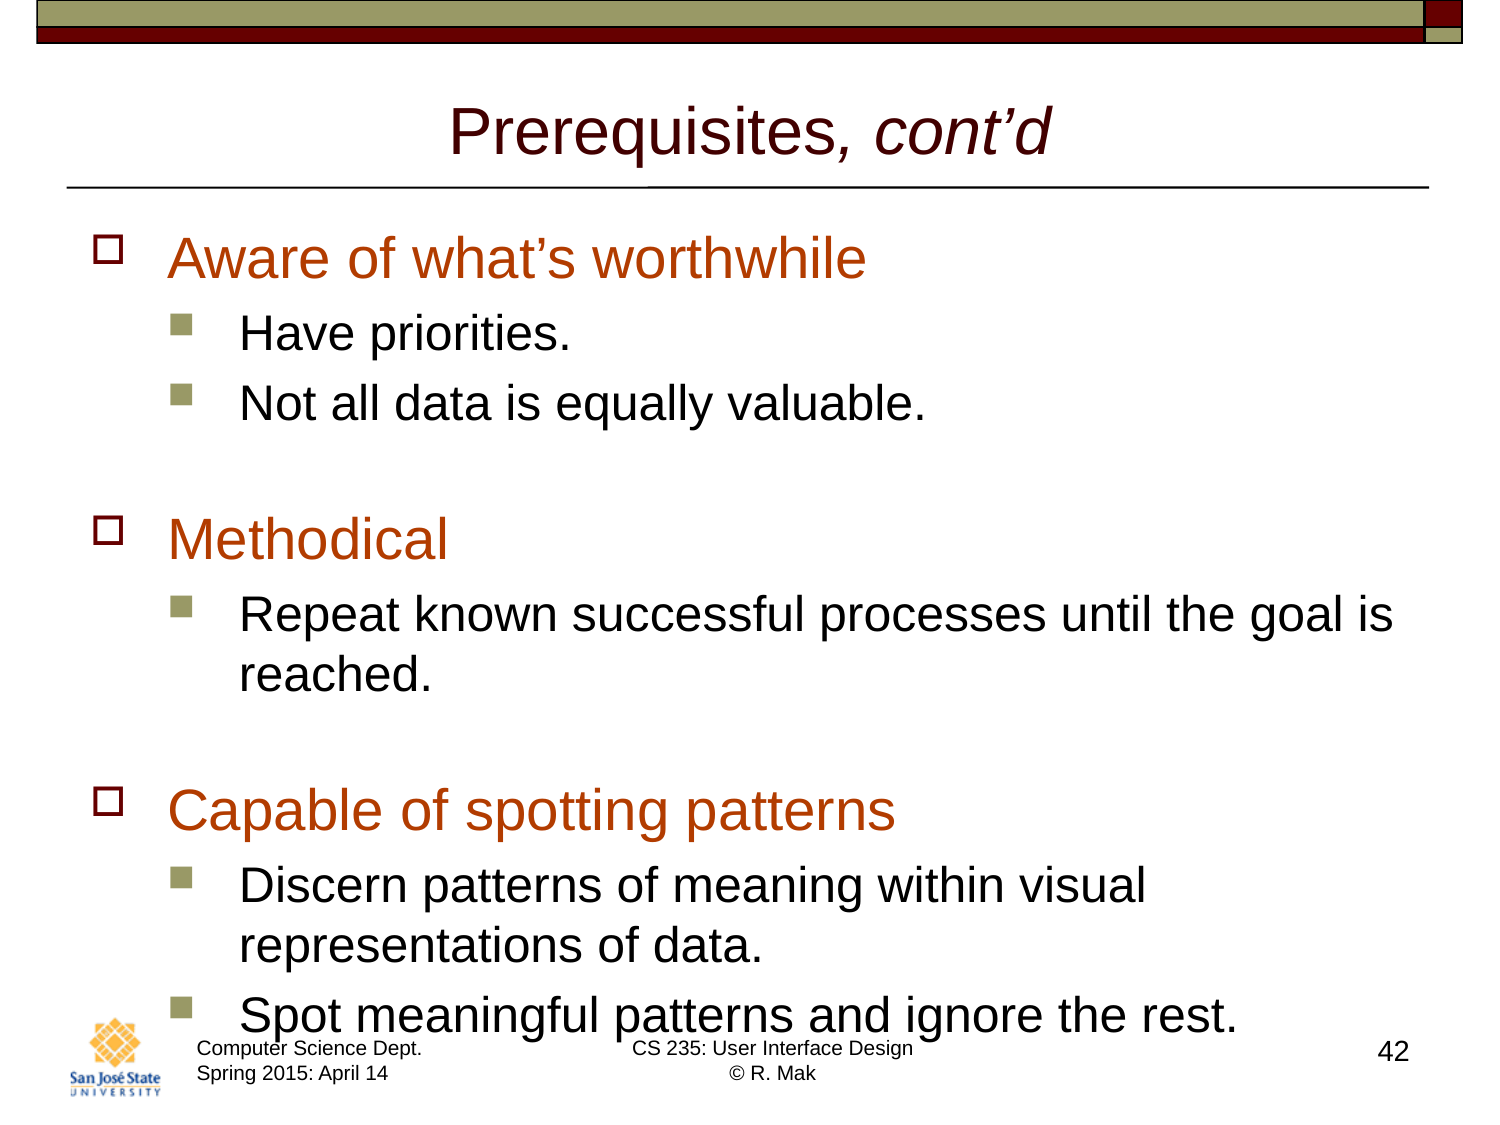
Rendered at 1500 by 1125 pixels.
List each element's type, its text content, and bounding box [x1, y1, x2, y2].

picture [60, 1012, 166, 1112]
slide_number 42 [1112, 1025, 1425, 1100]
list Aware of what’s worthwhile Have priorities. Not all data is equally valuable. Methodical Repeat known successful processes until the goal is reached. Capable of spotting patterns Discern patterns of meaning within visual representations of data. Spot meaningful patterns and ignore the rest. [75, 212, 1425, 1006]
title Prerequisites, cont’d [75, 67, 1425, 175]
